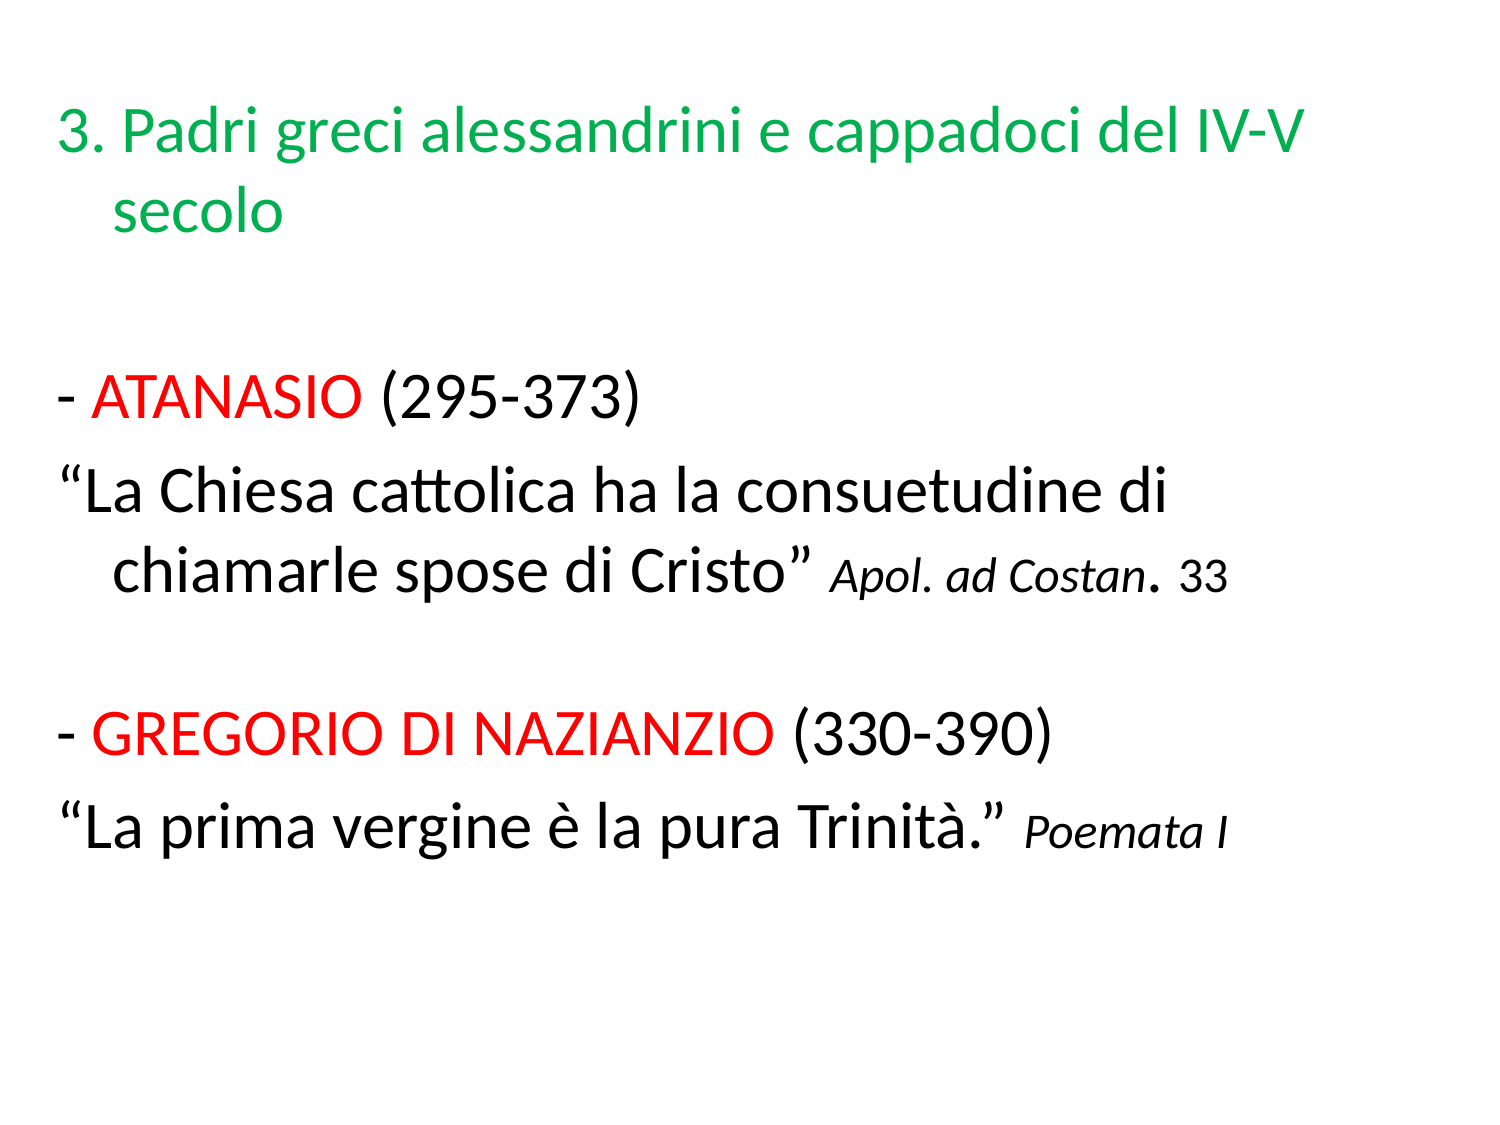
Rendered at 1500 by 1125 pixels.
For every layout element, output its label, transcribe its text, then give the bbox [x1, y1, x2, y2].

list 3. Padri greci alessandrini e cappadoci del IV-V secolo - ATANASIO (295-373) “La Chiesa cattolica ha la consuetudine di chiamarle spose di Cristo” Apol. ad Costan. 33 - GREGORIO DI NAZIANZIO (330-390) “La prima vergine è la pura Trinità.” Poemata I [41, 78, 1459, 1083]
